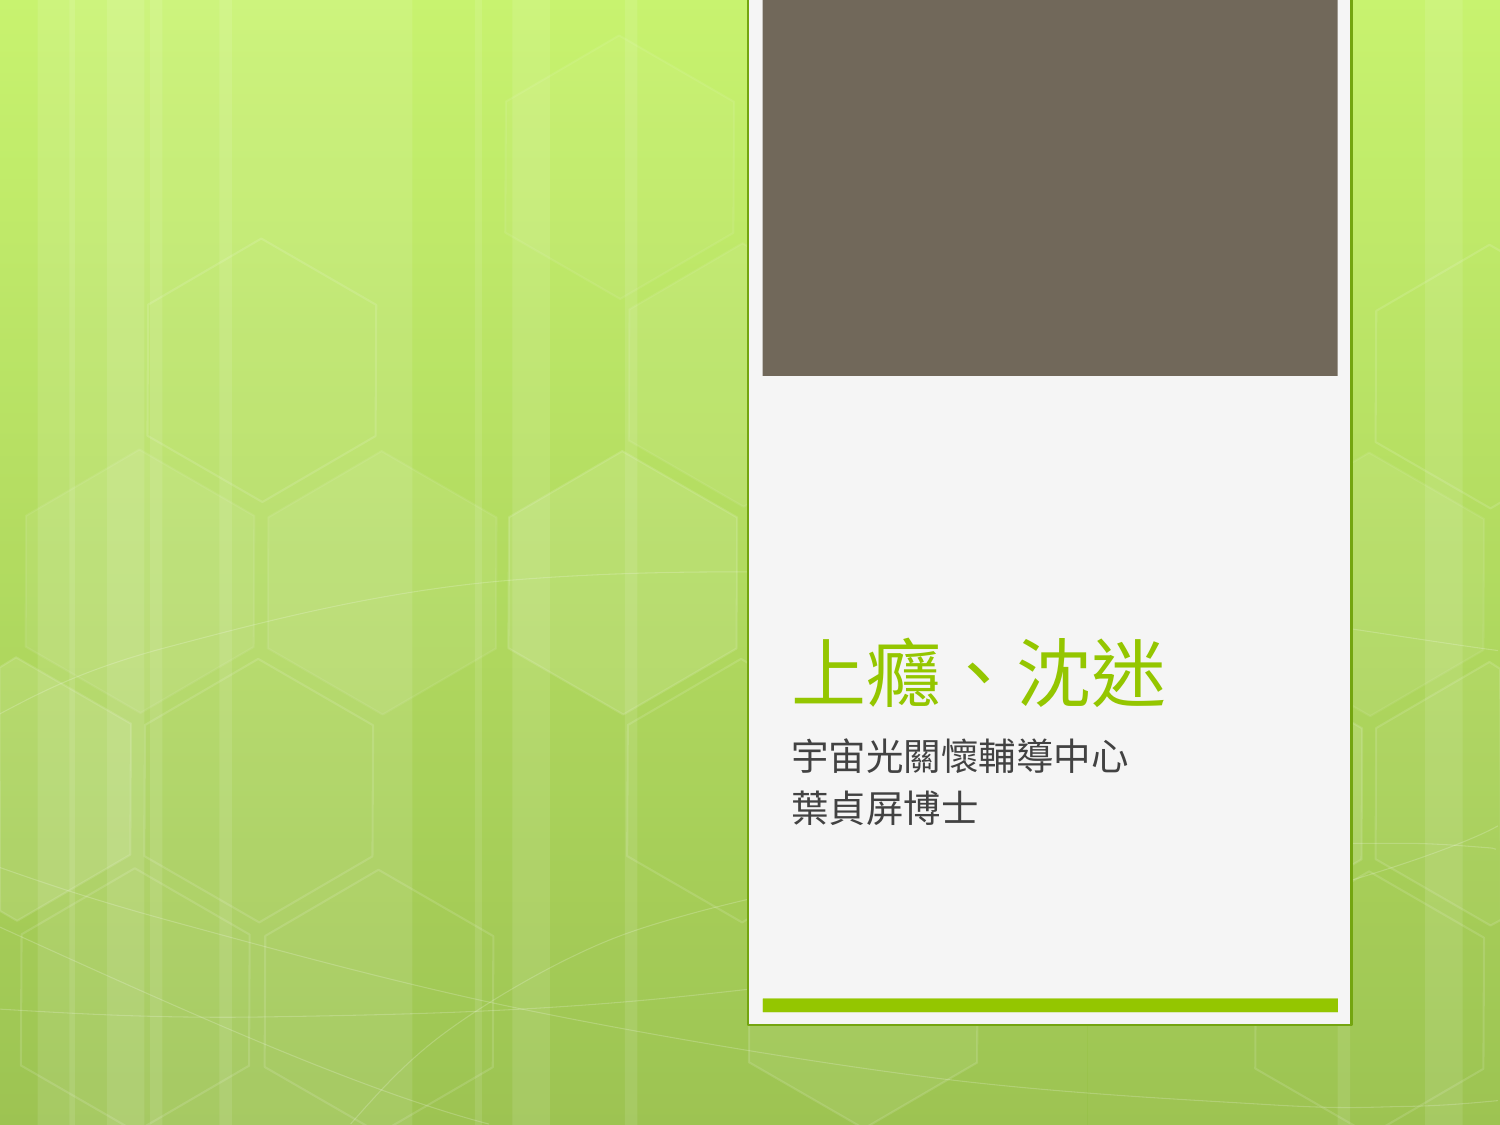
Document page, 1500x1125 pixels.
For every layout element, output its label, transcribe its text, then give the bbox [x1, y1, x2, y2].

title 上癮、沈迷 [776, 444, 1320, 724]
subtitle 宇宙光關懷輔導中心 葉貞屏博士 [776, 725, 1320, 933]
